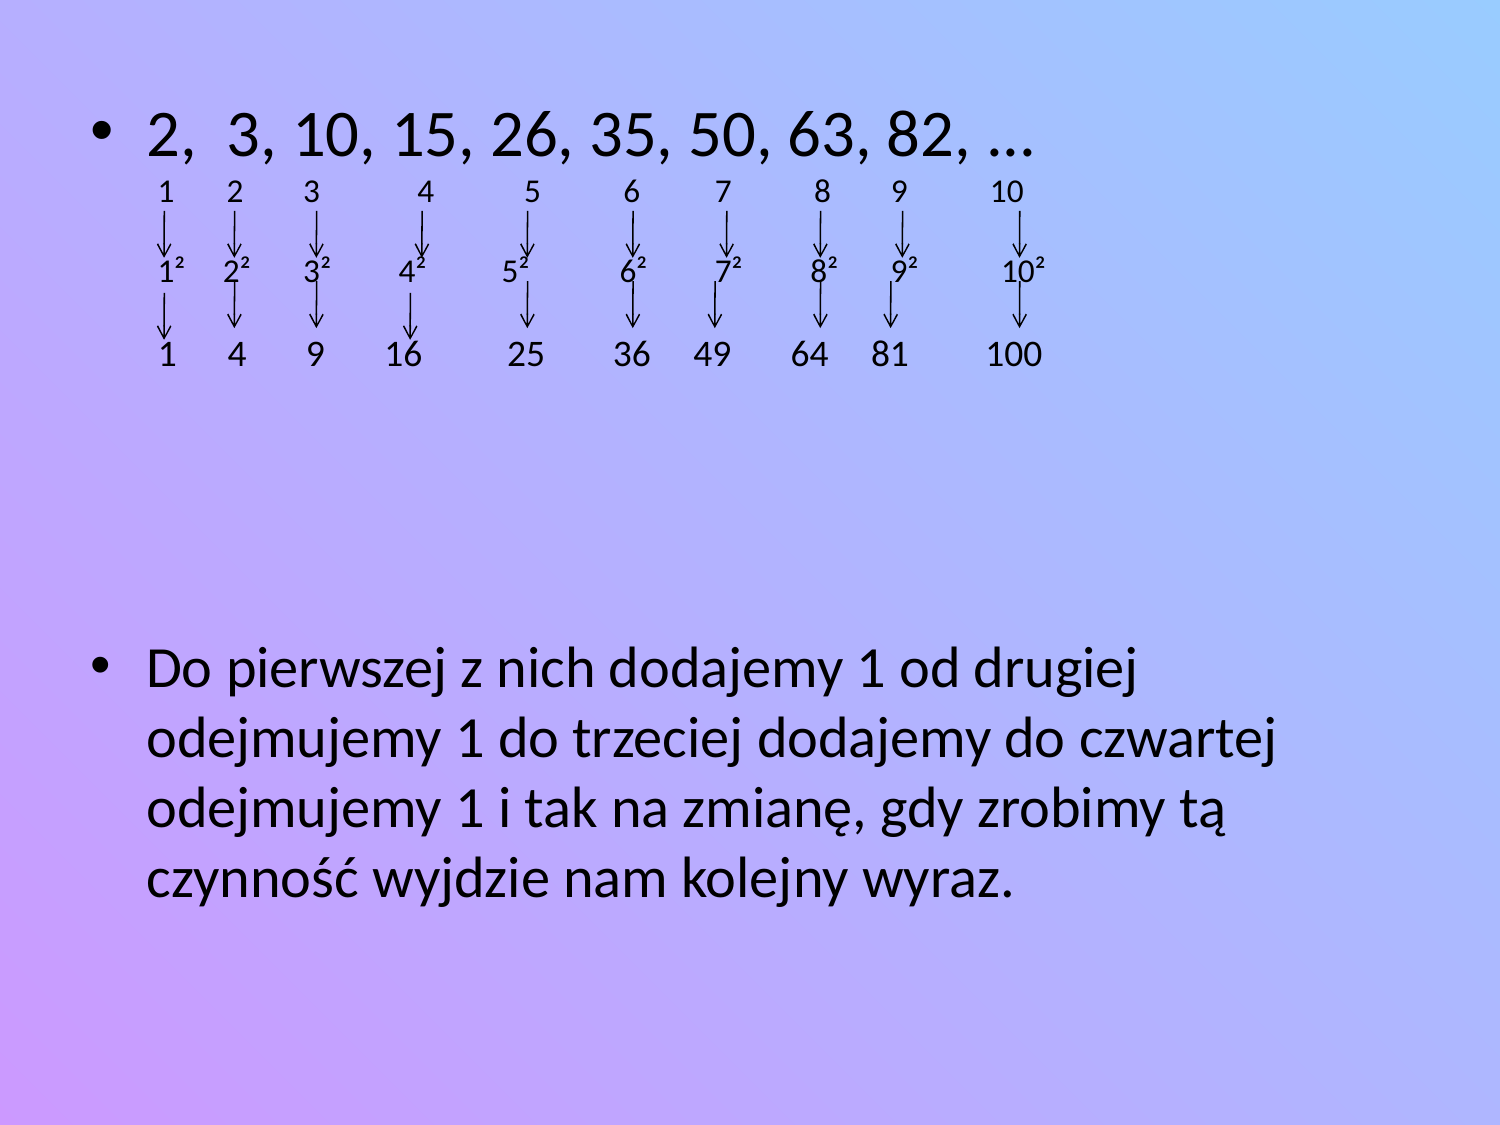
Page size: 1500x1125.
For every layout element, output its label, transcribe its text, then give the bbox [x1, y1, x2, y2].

list 2, 3, 10, 15, 26, 35, 50, 63, 82, ... 1 2 3 4 5 6 7 8 9 10 1² 2² 3² 4² 5² 6² 7² 8² 9² 10² 1 4 9 16 25 36 49 64 81 100 Do pierwszej z nich dodajemy 1 od drugiej odejmujemy 1 do trzeciej dodajemy do czwartej odejmujemy 1 i tak na zmianę, gdy zrobimy tą czynność wyjdzie nam kolejny wyraz. [75, 82, 1425, 1005]
